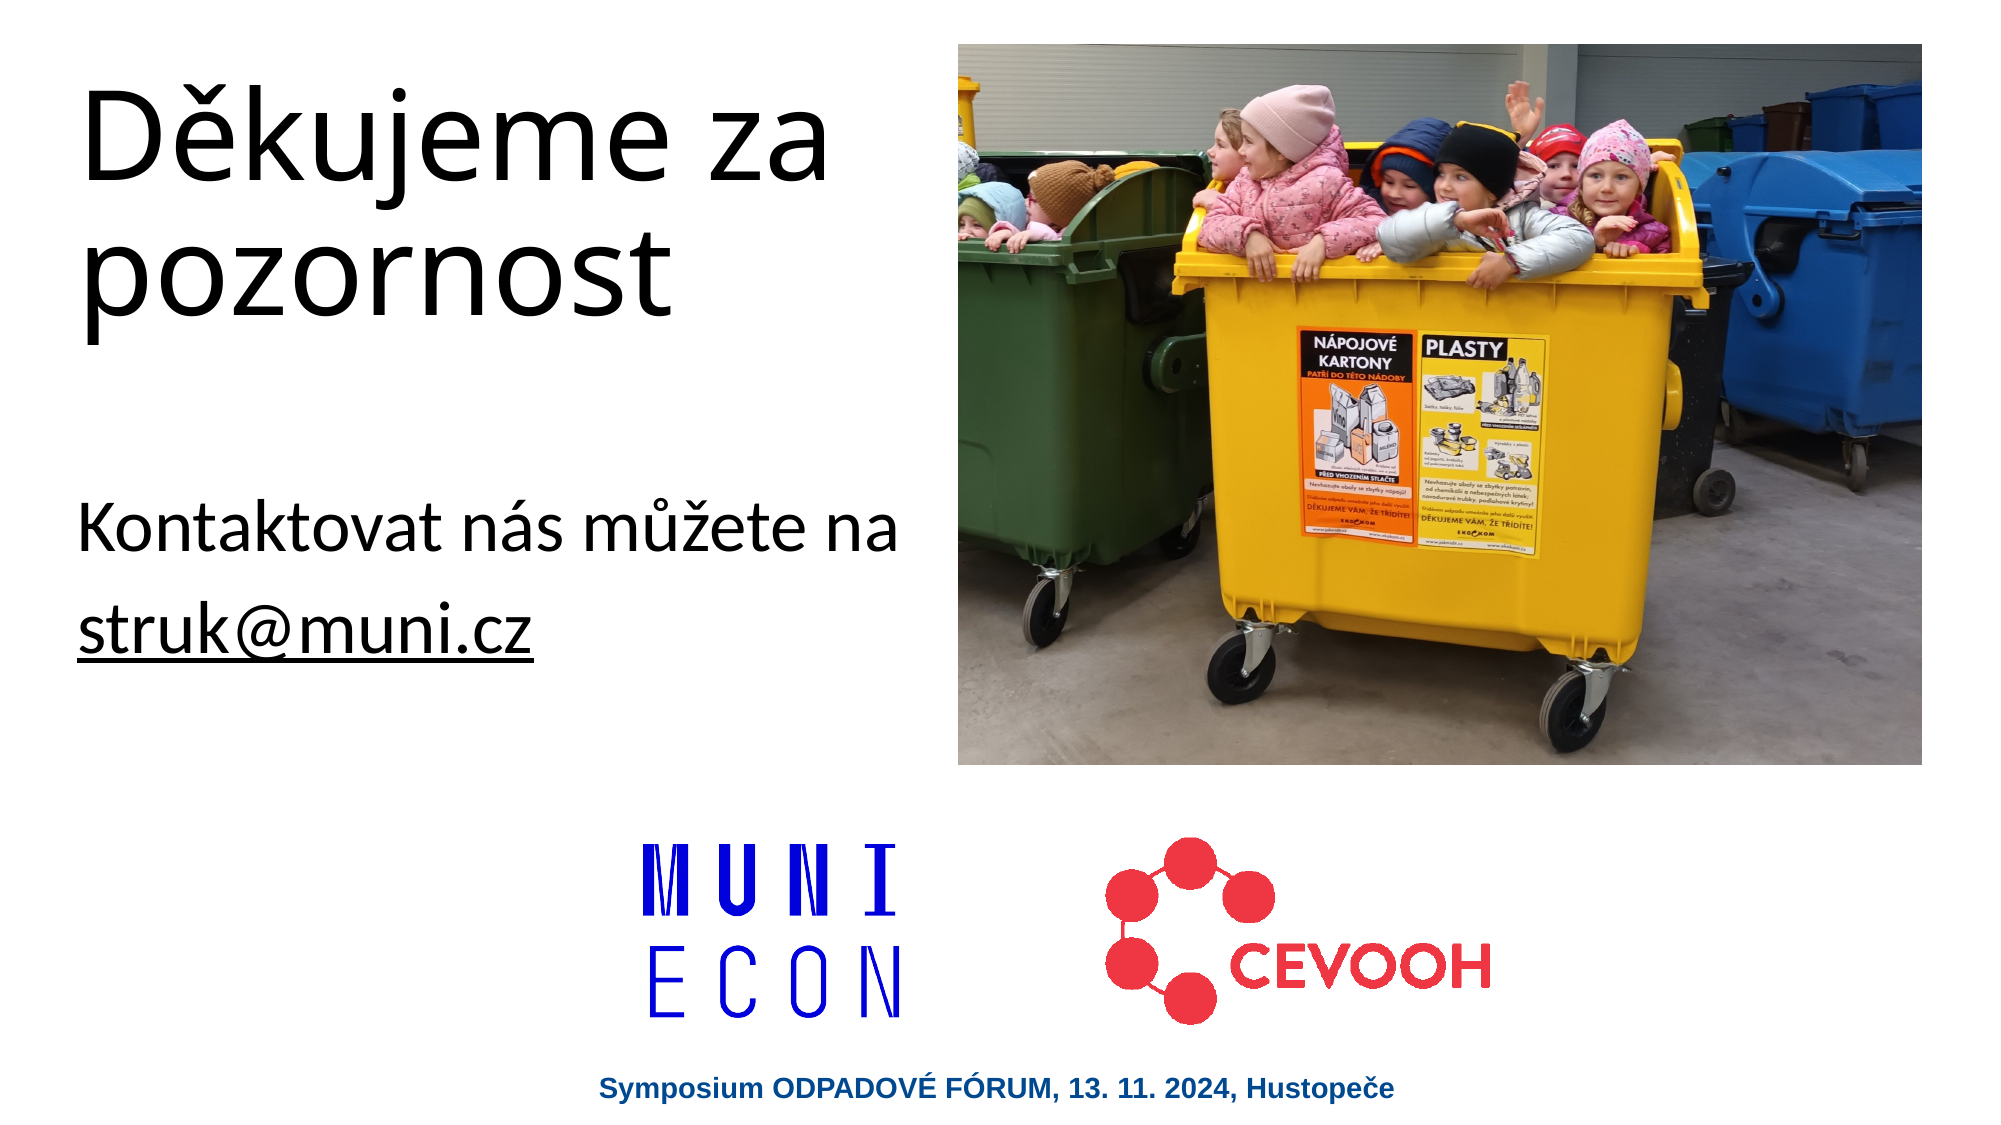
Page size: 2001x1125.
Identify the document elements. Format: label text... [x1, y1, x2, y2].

text_box Symposium ODPADOVÉ FÓRUM, 13. 11. 2024, Hustopeče [413, 1061, 1582, 1112]
title Děkujeme za pozornost [62, 44, 958, 350]
picture [598, 799, 944, 1062]
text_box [1056, 799, 1538, 1062]
picture [958, 44, 1922, 765]
subtitle Kontaktovat nás můžete na struk@muni.cz [62, 479, 958, 751]
